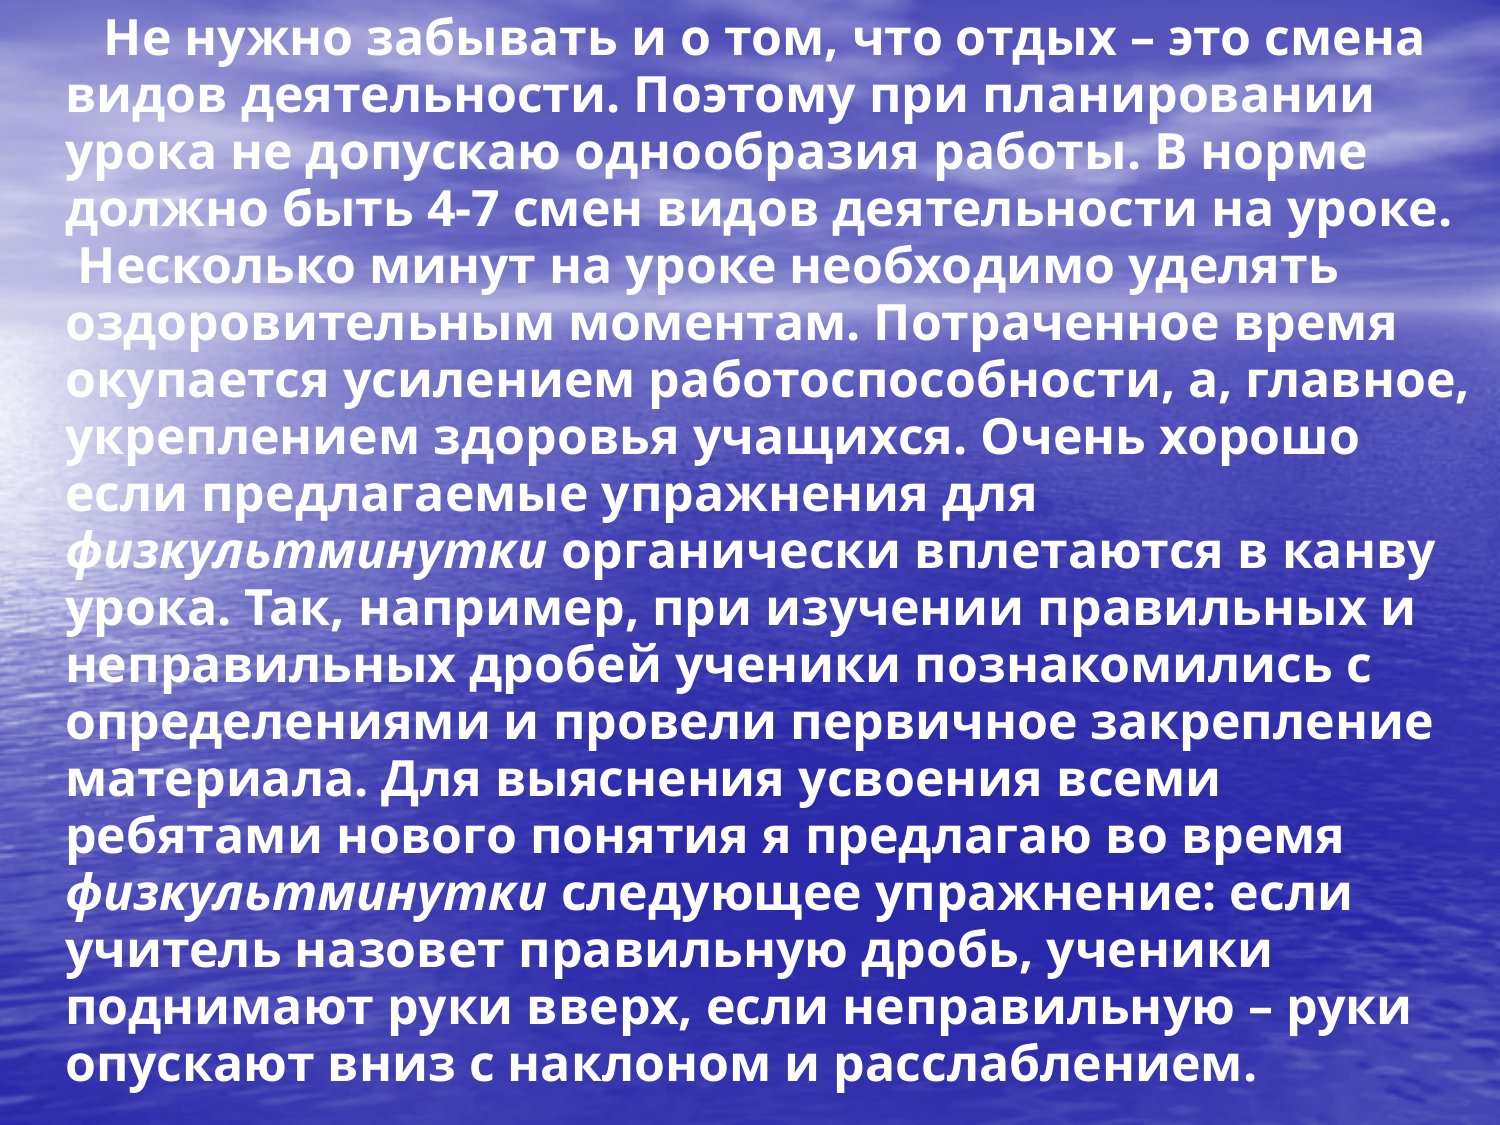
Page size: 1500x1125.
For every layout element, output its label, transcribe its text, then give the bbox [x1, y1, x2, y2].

title Не нужно забывать и о том, что отдых – это смена видов деятельности. Поэтому при планировании урока не допускаю однообразия работы. В норме должно быть 4-7 смен видов деятельности на уроке. Несколько минут на уроке необходимо уделять оздоровительным моментам. Потраченное время окупается усилением работоспособности, а, главное, укреплением здоровья учащихся. Очень хорошо если предлагаемые упражнения для физкультминутки органически вплетаются в канву урока. Так, например, при изучении правильных и неправильных дробей ученики познакомились с определениями и провели первичное закрепление материала. Для выяснения усвоения всеми ребятами нового понятия я предлагаю во время физкультминутки следующее упражнение: если учитель назовет правильную дробь, ученики поднимают руки вверх, если неправильную – руки опускают вниз с наклоном и расслаблением. [49, 424, 1500, 738]
